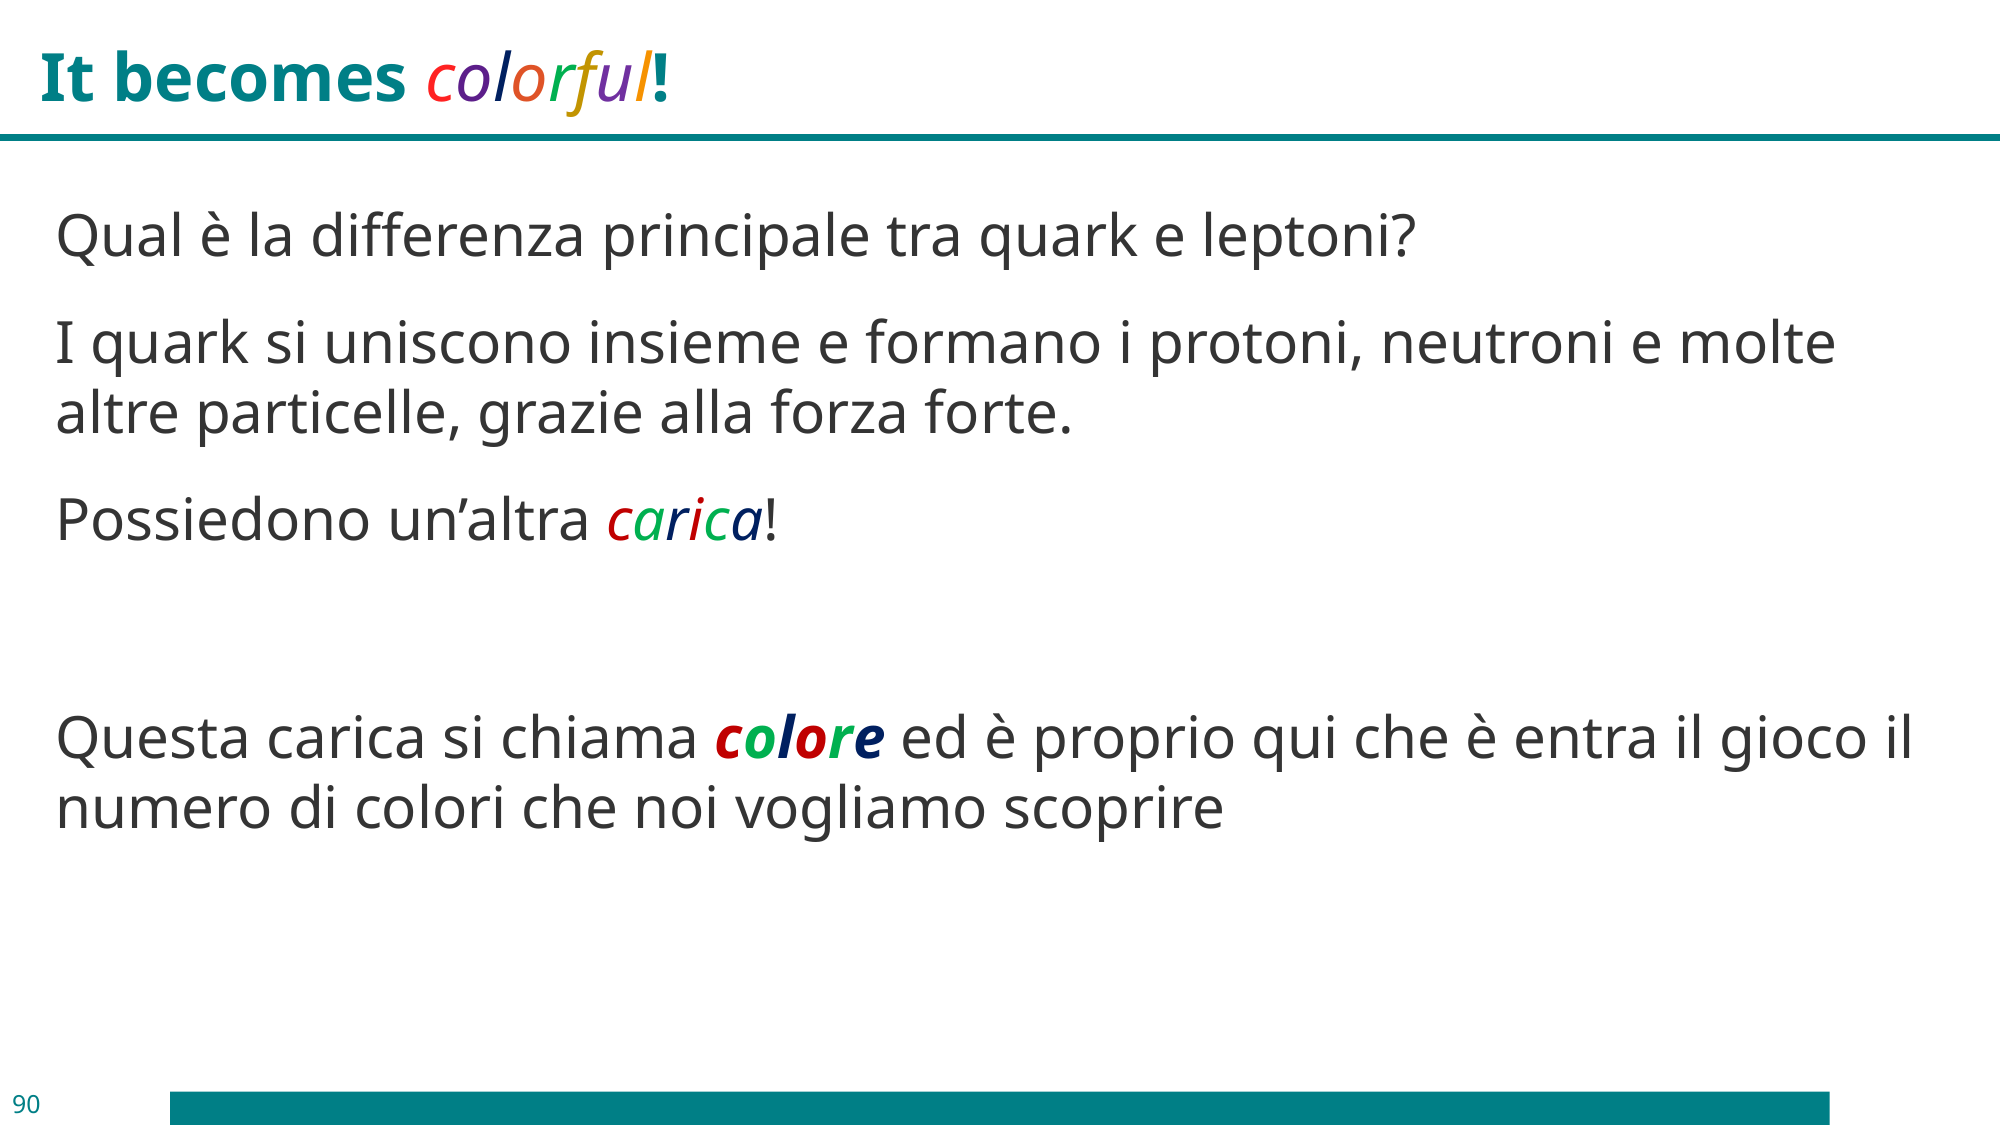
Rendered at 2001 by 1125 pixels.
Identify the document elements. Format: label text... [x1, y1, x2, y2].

text_box Questa carica si chiama colore ed è proprio qui che è entra il gioco il numero di colori che noi vogliamo scoprire [40, 693, 1960, 1061]
text_box It becomes colorful! [25, 27, 1966, 122]
text_box 90 [0, 1075, 447, 1125]
text_box Qual è la differenza principale tra quark e leptoni? I quark si uniscono insieme e formano i protoni, neutroni e molte altre particelle, grazie alla forza forte. Possiedono un’altra carica! [40, 190, 1960, 660]
text_box [169, 1091, 1831, 1125]
